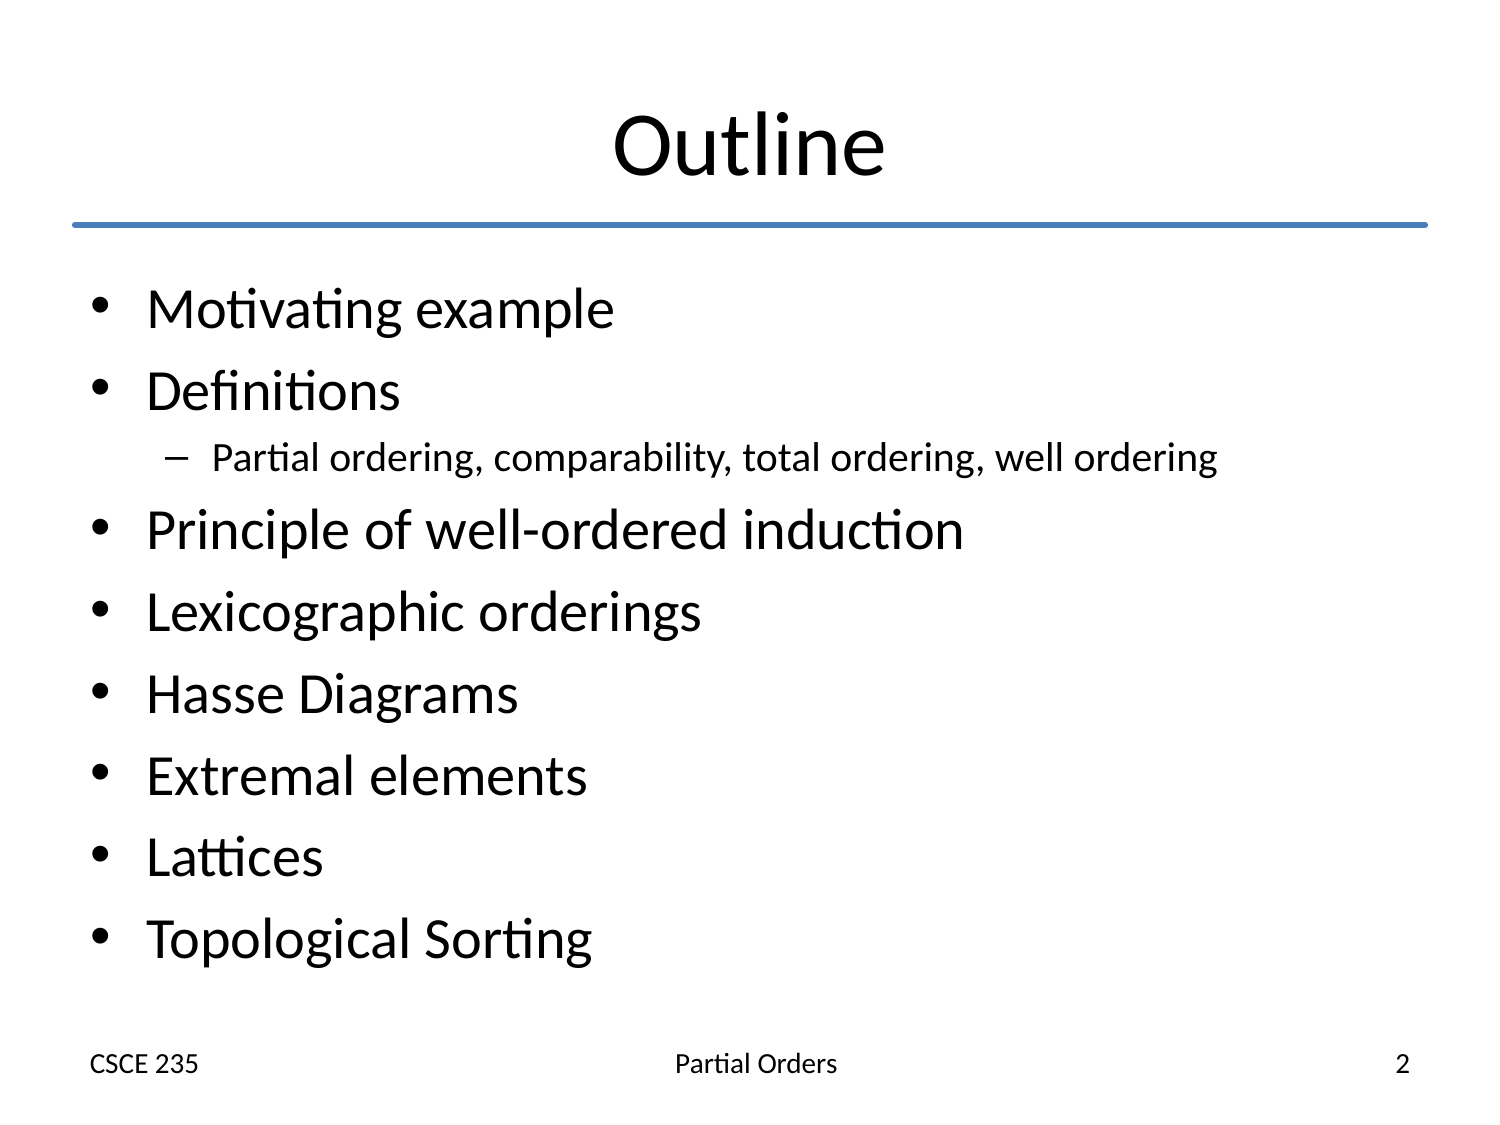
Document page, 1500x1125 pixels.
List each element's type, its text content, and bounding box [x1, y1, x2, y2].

list Motivating example Definitions Partial ordering, comparability, total ordering, well ordering Principle of well-ordered induction Lexicographic orderings Hasse Diagrams Extremal elements Lattices Topological Sorting [75, 262, 1463, 1005]
title Outline [75, 45, 1425, 233]
